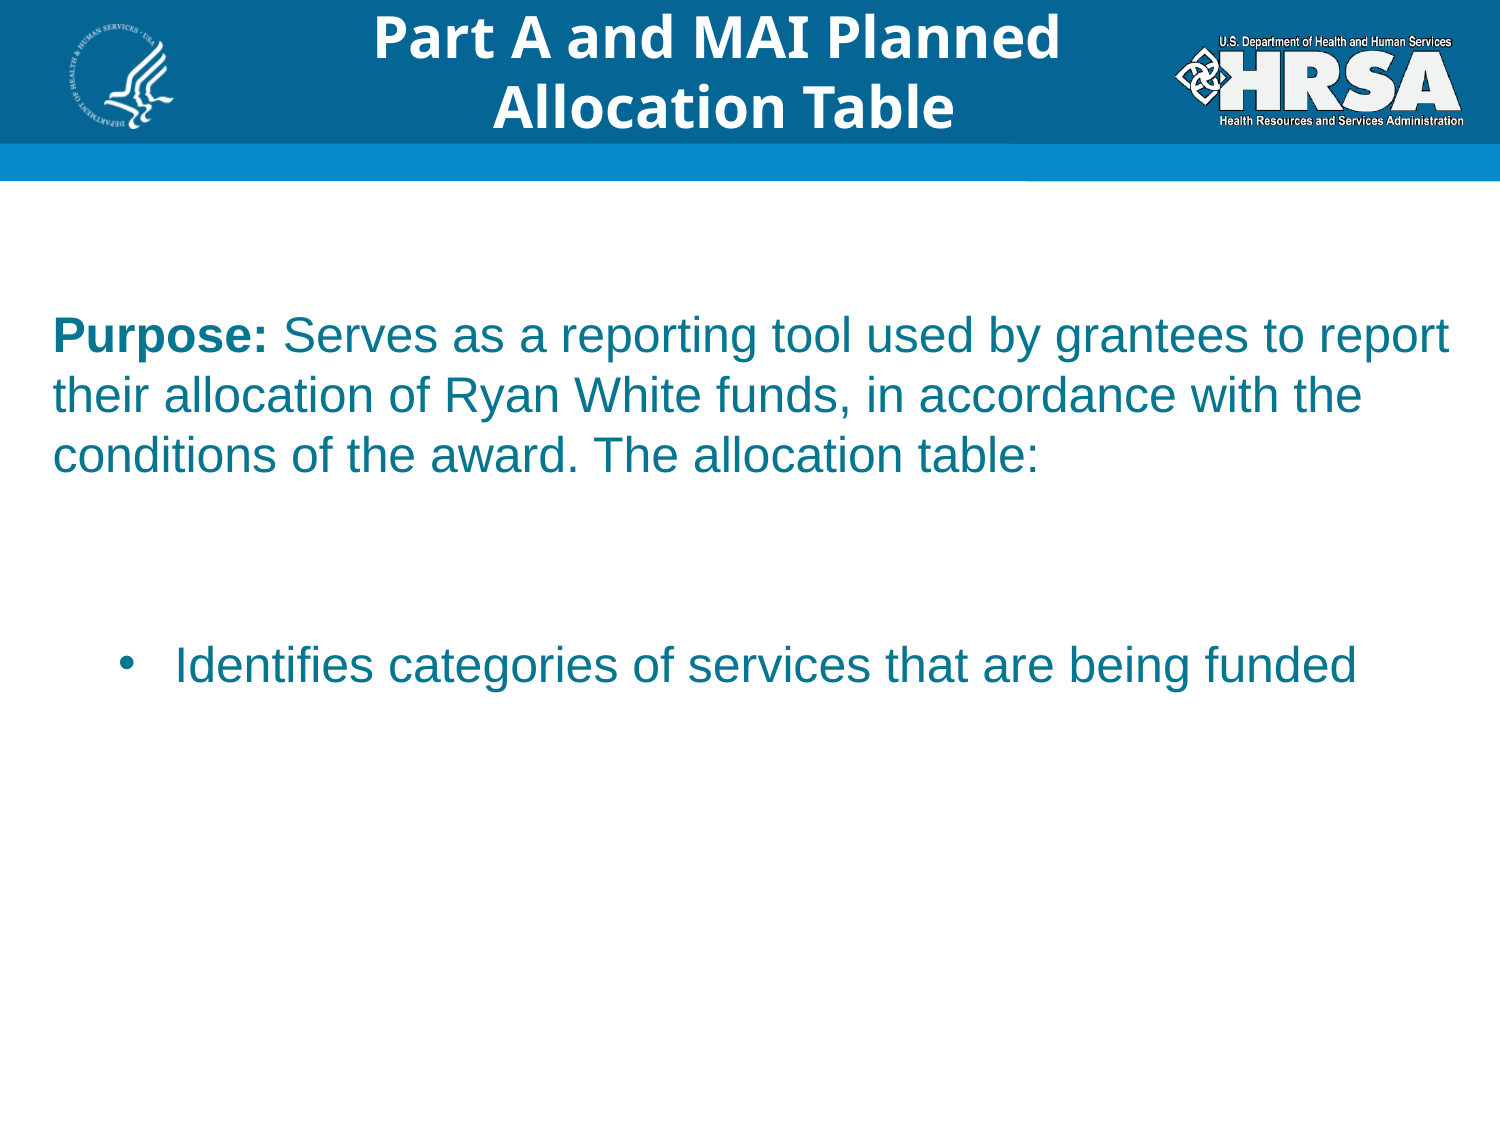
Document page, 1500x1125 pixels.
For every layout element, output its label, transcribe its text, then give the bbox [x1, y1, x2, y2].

list Purpose: Serves as a reporting tool used by grantees to report their allocation of Ryan White funds, in accordance with the conditions of the award. The allocation table: Identifies categories of services that are being funded [37, 224, 1475, 1050]
picture [1400, 52, 1461, 110]
picture [1400, 116, 1422, 124]
picture [1425, 117, 1432, 124]
picture [1435, 116, 1456, 124]
title Part A and MAI Planned Allocation Table [50, 1, 1400, 139]
picture [1410, 37, 1451, 46]
